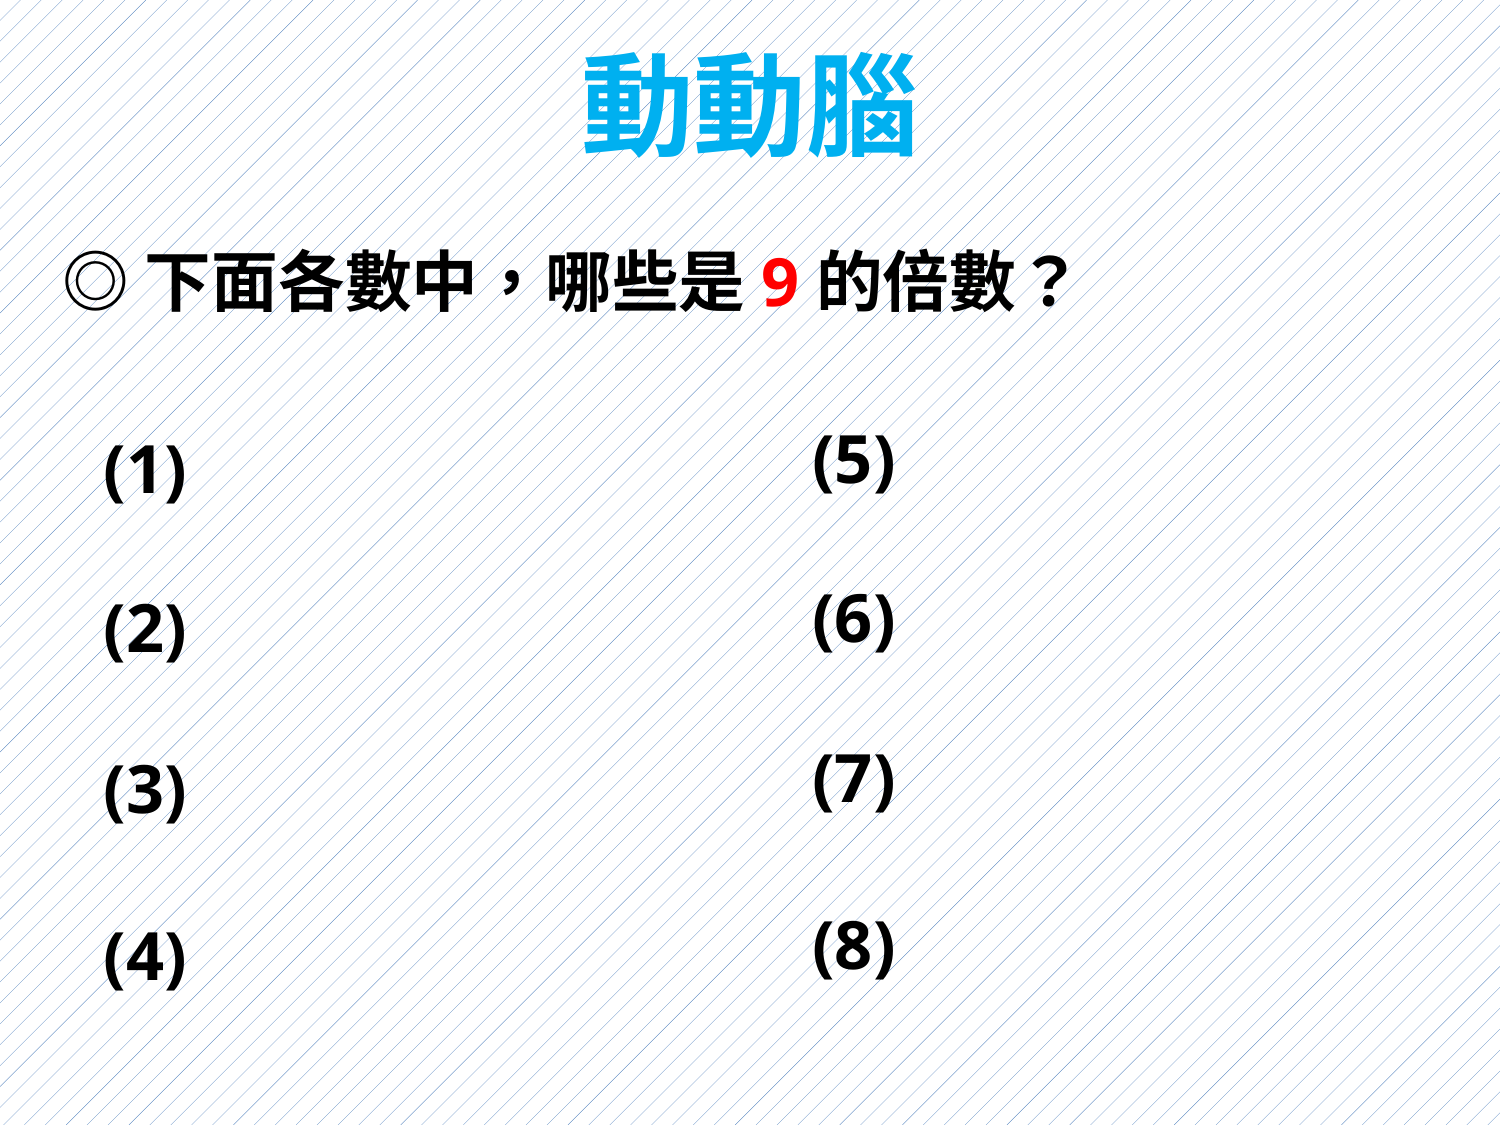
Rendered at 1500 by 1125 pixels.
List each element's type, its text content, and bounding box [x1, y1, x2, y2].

text_box ◎下面各數中，哪些是9的倍數？ [47, 231, 1471, 361]
title 動動腦 [75, 20, 1425, 185]
